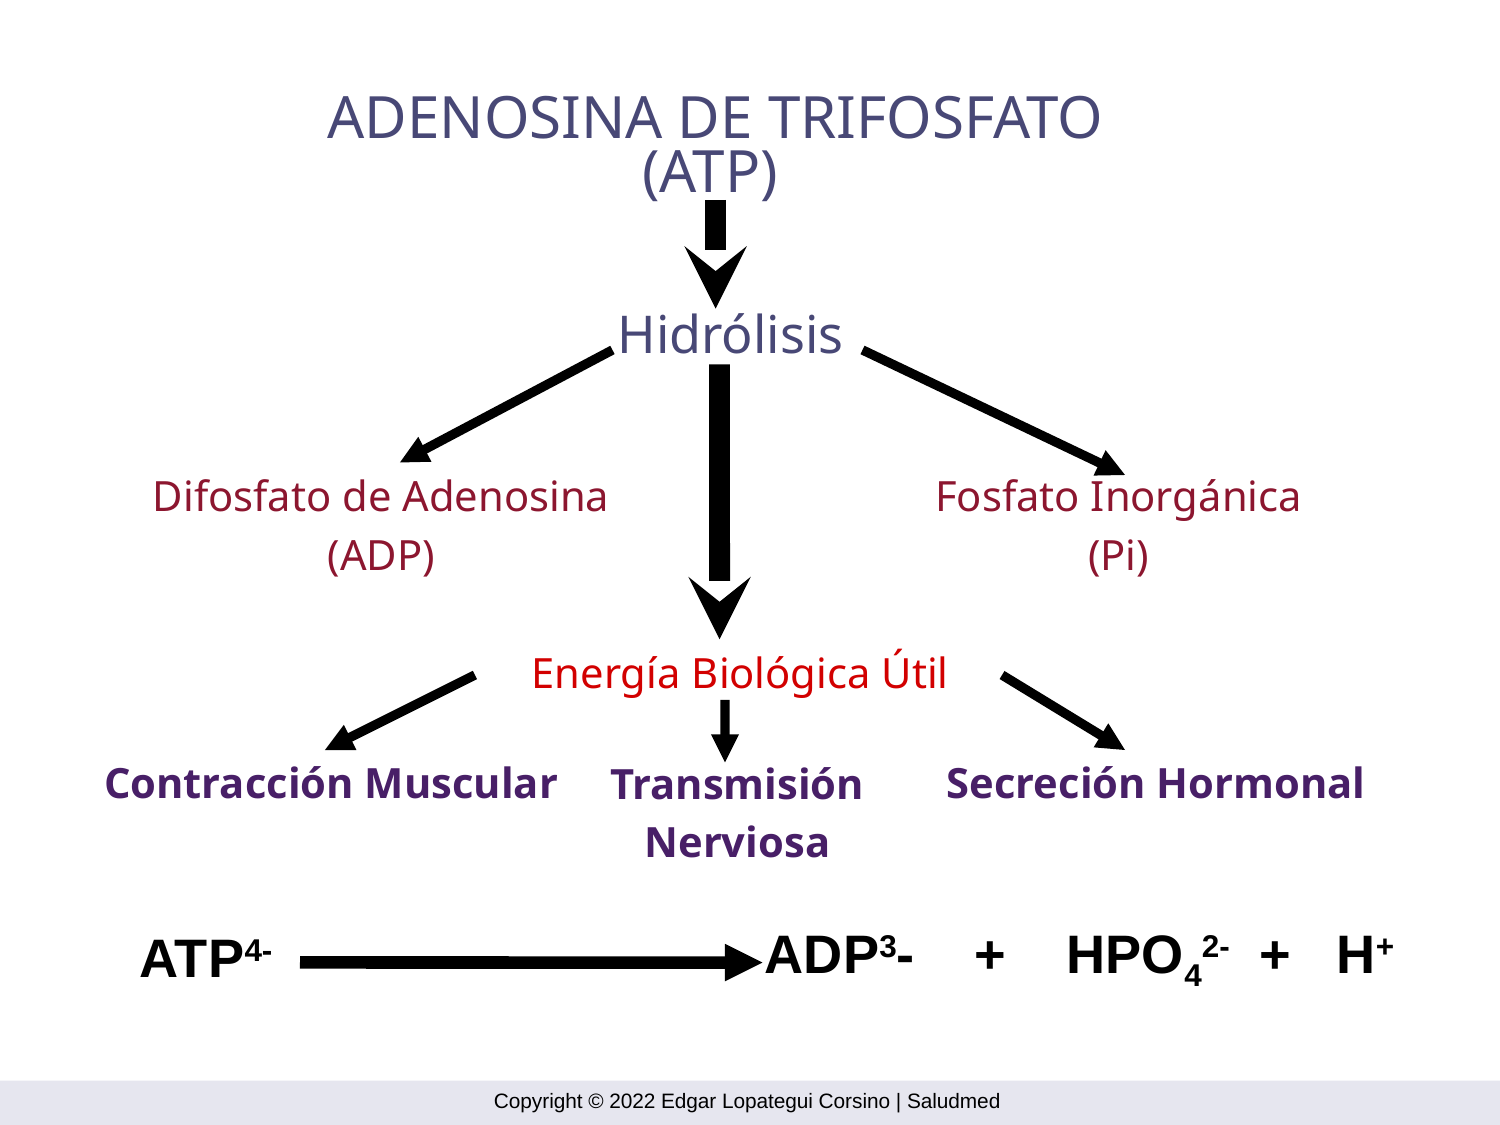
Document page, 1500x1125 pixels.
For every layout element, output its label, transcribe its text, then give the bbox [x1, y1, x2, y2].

text_box ATP4- [125, 912, 300, 1000]
text_box ADP3- + HPO42- + H+ [749, 912, 1425, 1000]
text_box Transmisión Nerviosa [587, 750, 888, 875]
text_box Fosfato Inorgánica (Pi) [812, 462, 1425, 588]
text_box Contracción Muscular [87, 749, 575, 813]
text_box ADENOSINA DE TRIFOSFATO [161, 63, 1270, 146]
text_box Hidrólisis [547, 281, 914, 365]
text_box (ATP) [402, 117, 1018, 200]
text_box [893, 365, 1126, 476]
text_box [1001, 674, 1125, 749]
text_box [713, 626, 726, 640]
text_box [400, 365, 585, 462]
text_box [325, 674, 476, 749]
text_box Energía Biológica Útil [458, 639, 1023, 702]
text_box Difosfato de Adenosina (ADP) [74, 462, 688, 588]
text_box Secreción Hormonal [912, 749, 1400, 813]
